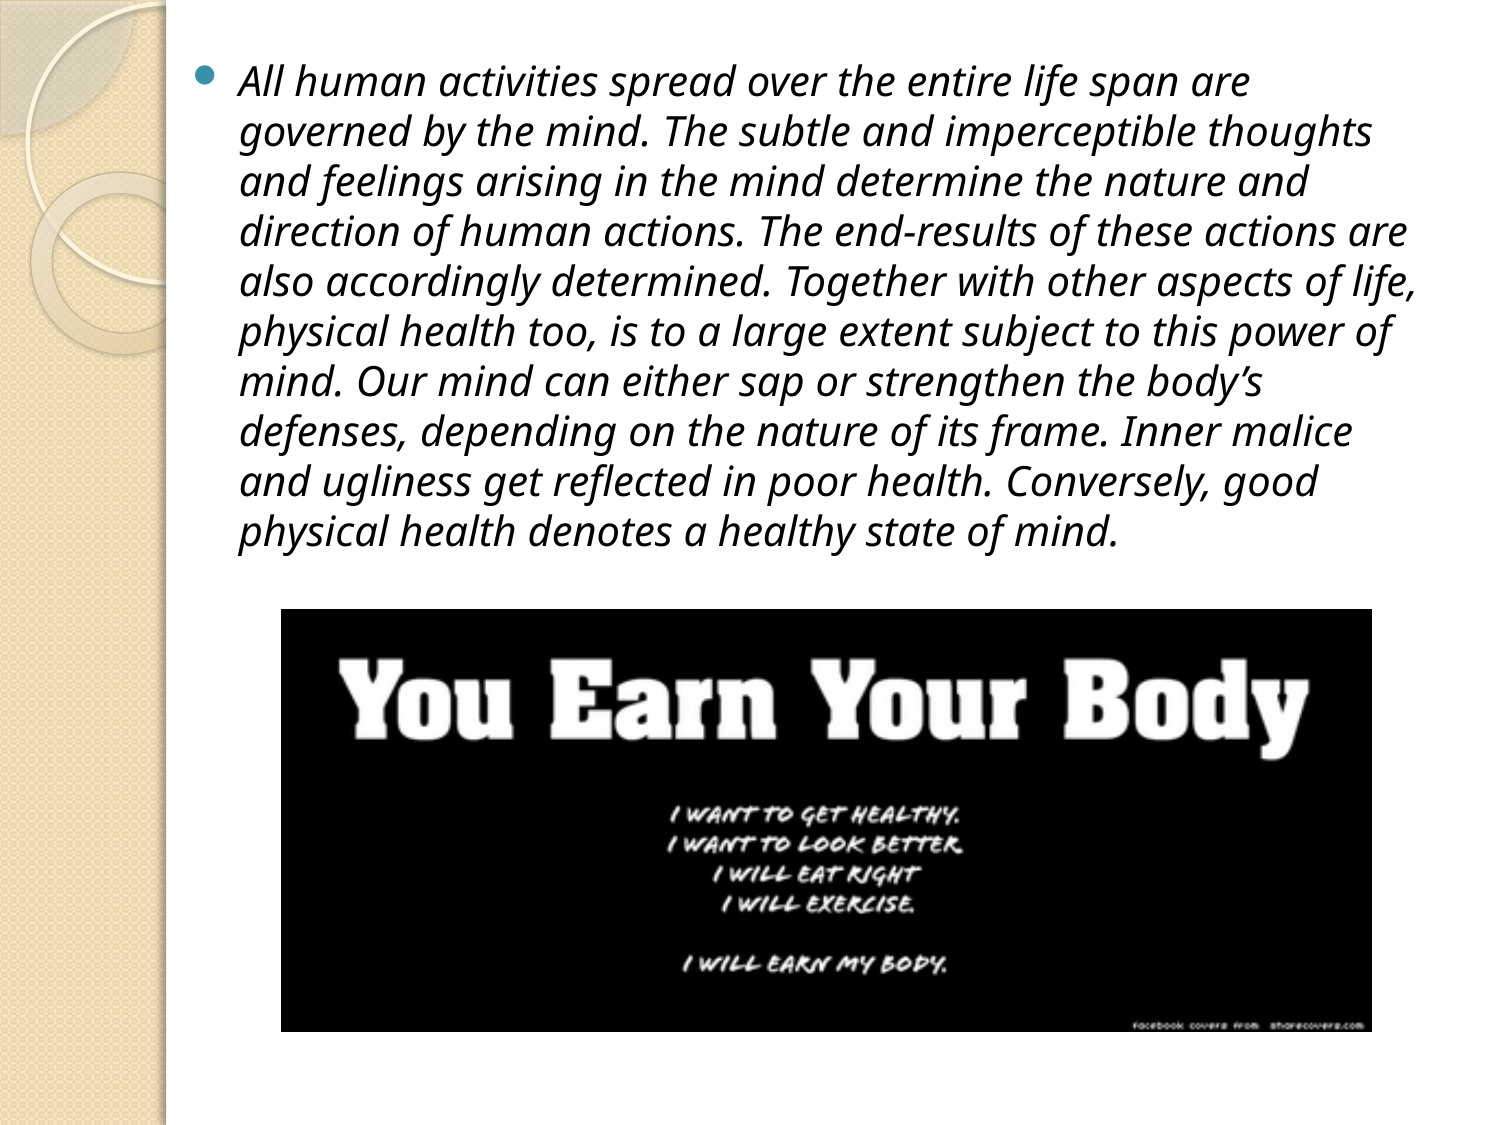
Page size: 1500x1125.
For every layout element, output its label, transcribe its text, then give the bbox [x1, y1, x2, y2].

list All human activities spread over the entire life span are governed by the mind. The subtle and imperceptible thoughts and feelings arising in the mind determine the nature and direction of human actions. The end-results of these actions are also accordingly determined. Together with other aspects of life, physical health too, is to a large extent subject to this power of mind. Our mind can either sap or strengthen the body’s defenses, depending on the nature of its frame. Inner malice and ugliness get reflected in poor health. Conversely, good physical health denotes a healthy state of mind. [164, 46, 1439, 797]
picture [280, 609, 1372, 1032]
